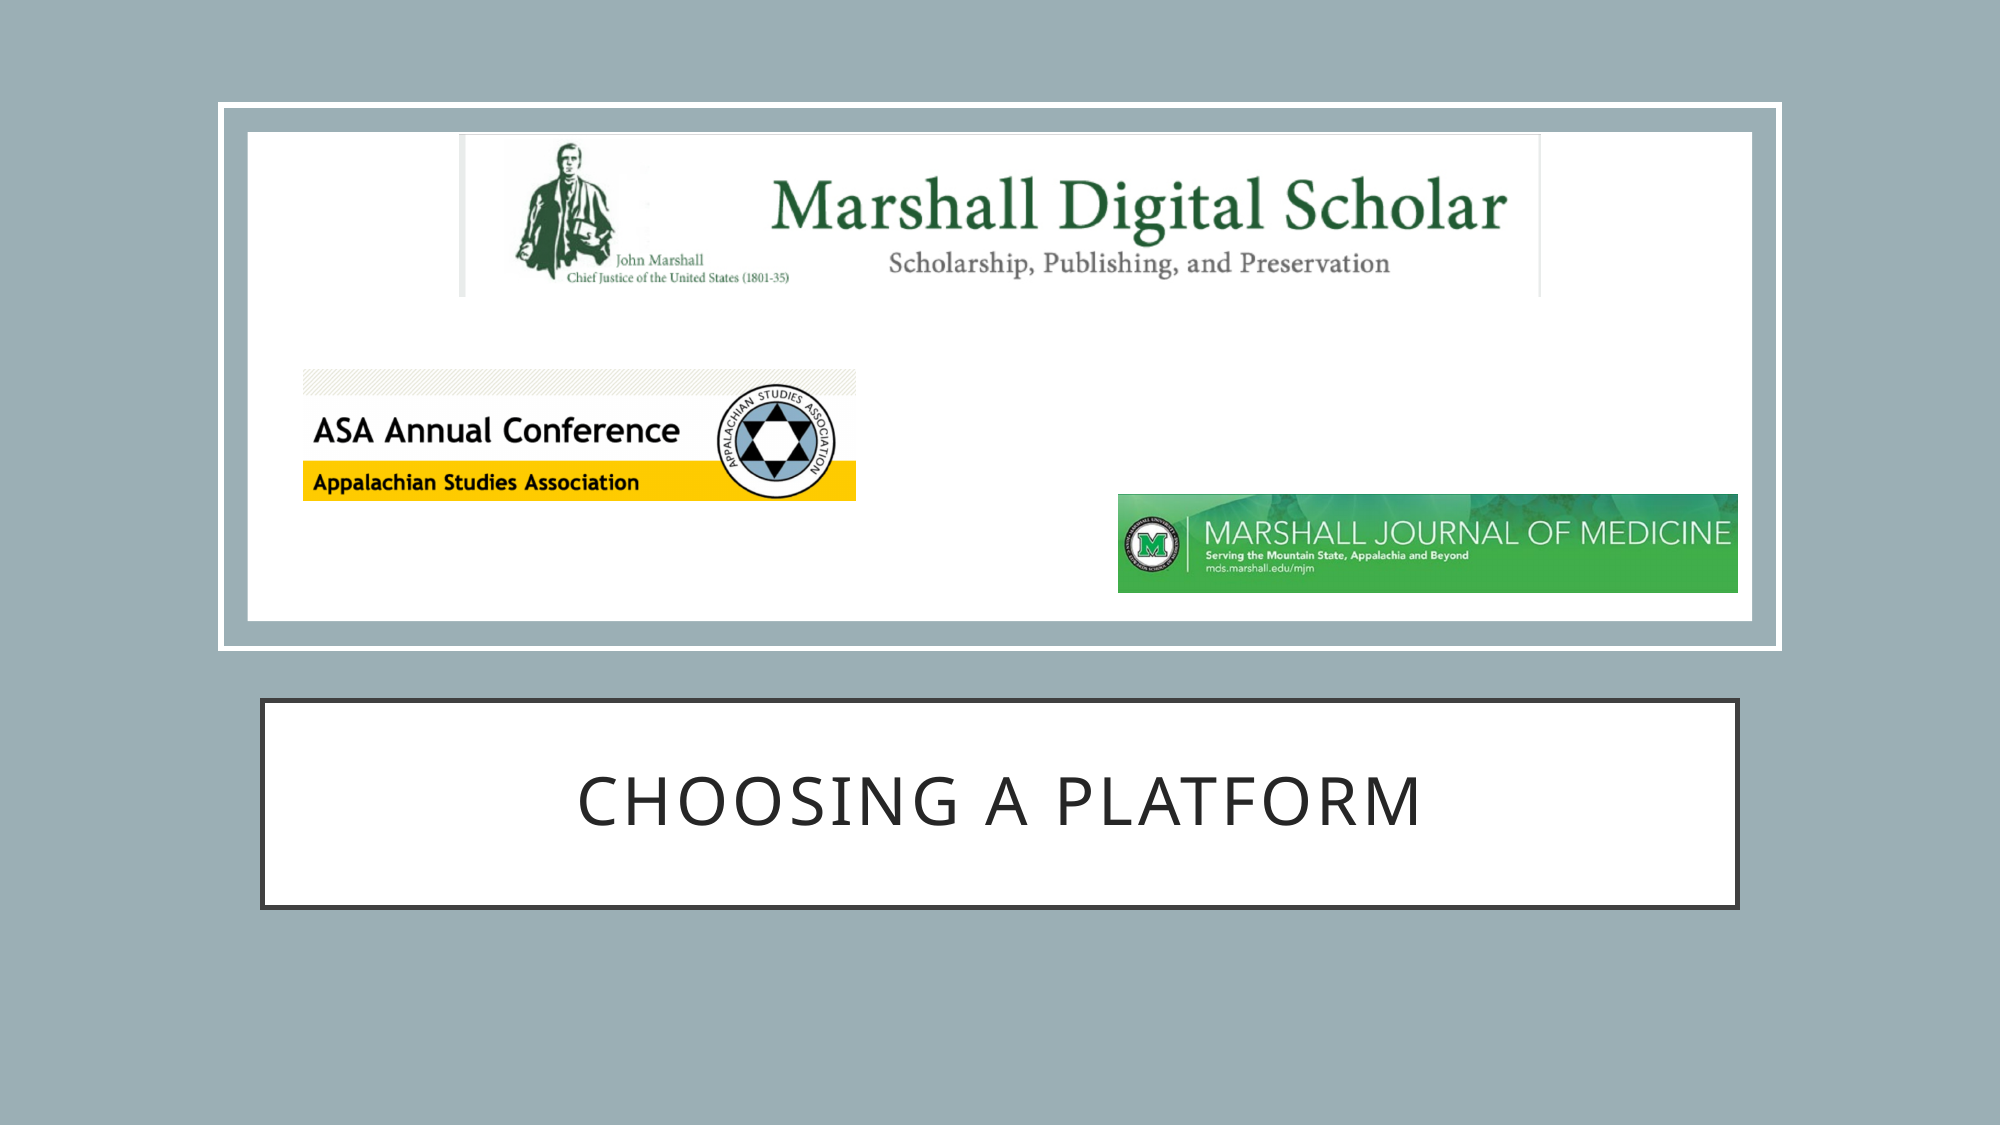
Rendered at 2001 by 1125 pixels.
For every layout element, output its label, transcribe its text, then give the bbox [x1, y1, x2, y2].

title Choosing a platform [260, 698, 1740, 910]
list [459, 132, 1541, 297]
picture [1118, 494, 1738, 593]
text_box [220, 104, 1780, 649]
picture [303, 369, 856, 501]
text_box [247, 131, 1753, 622]
